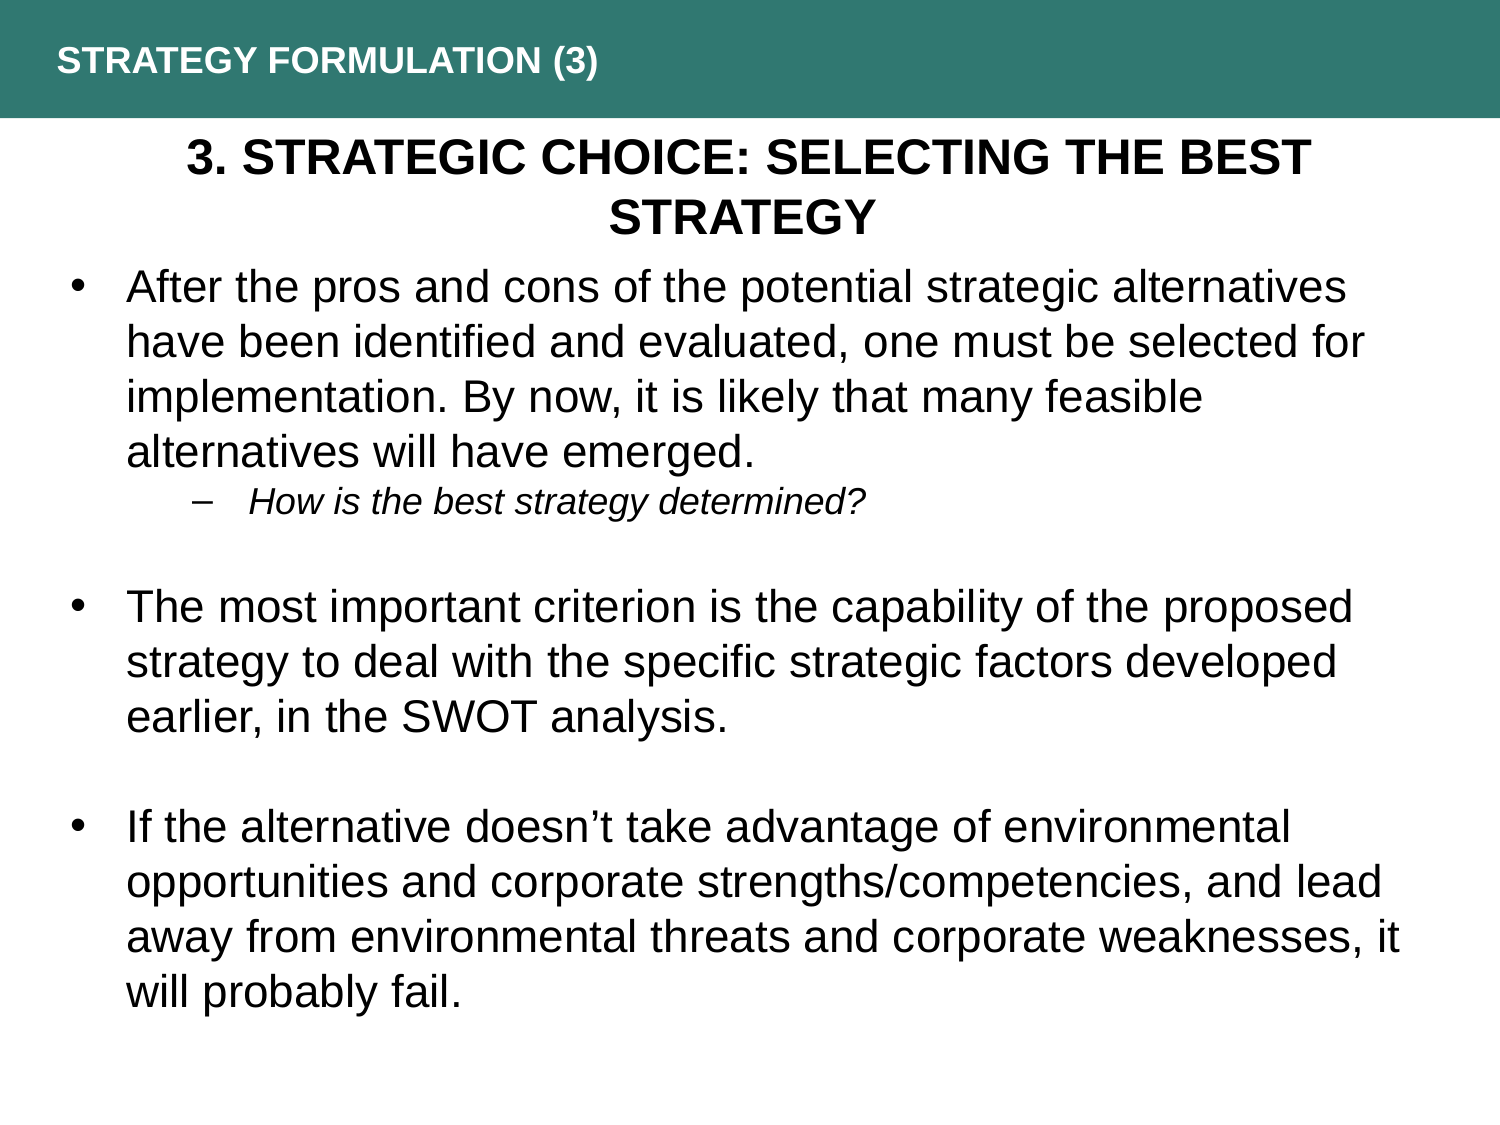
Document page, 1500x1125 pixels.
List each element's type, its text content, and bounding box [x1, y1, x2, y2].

text_box After the pros and cons of the potential strategic alternatives have been identified and evaluated, one must be selected for implementation. By now, it is likely that many feasible alternatives will have emerged. How is the best strategy determined? The most important criterion is the capability of the proposed strategy to deal with the specific strategic factors developed earlier, in the SWOT analysis. If the alternative doesn’t take advantage of environmental opportunities and corporate strengths/competencies, and lead away from environmental threats and corporate weaknesses, it will probably fail. [55, 249, 1446, 1080]
text_box Strategy Formulation (3) [0, 0, 1500, 120]
text_box 3. Strategic Choice: Selecting the Best Strategy [55, 117, 1444, 249]
